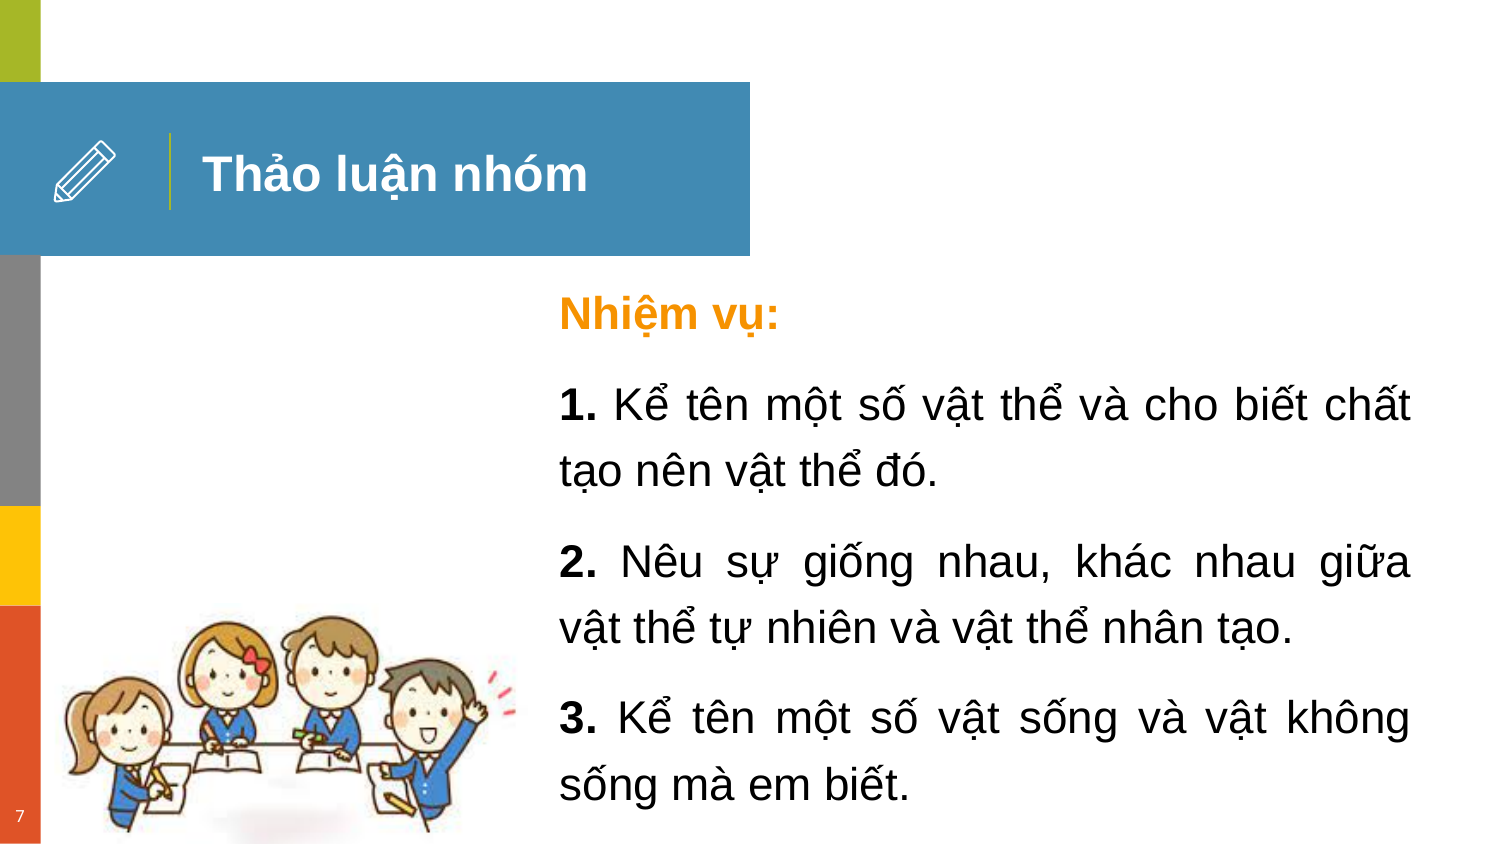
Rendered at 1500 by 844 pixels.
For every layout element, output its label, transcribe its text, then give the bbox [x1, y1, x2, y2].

slide_number 7 [0, 790, 49, 844]
title Thảo luận nhóm [187, 87, 715, 256]
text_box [54, 141, 116, 202]
picture [54, 603, 529, 844]
text_box Nhiệm vụ: 1. Kể tên một số vật thể và cho biết chất tạo nên vật thể đó. 2. Nêu sự giống nhau, khác nhau giữa vật thể tự nhiên và vật thể nhân tạo. 3. Kể tên một số vật sống và vật không sống mà em biết. [544, 264, 1427, 817]
